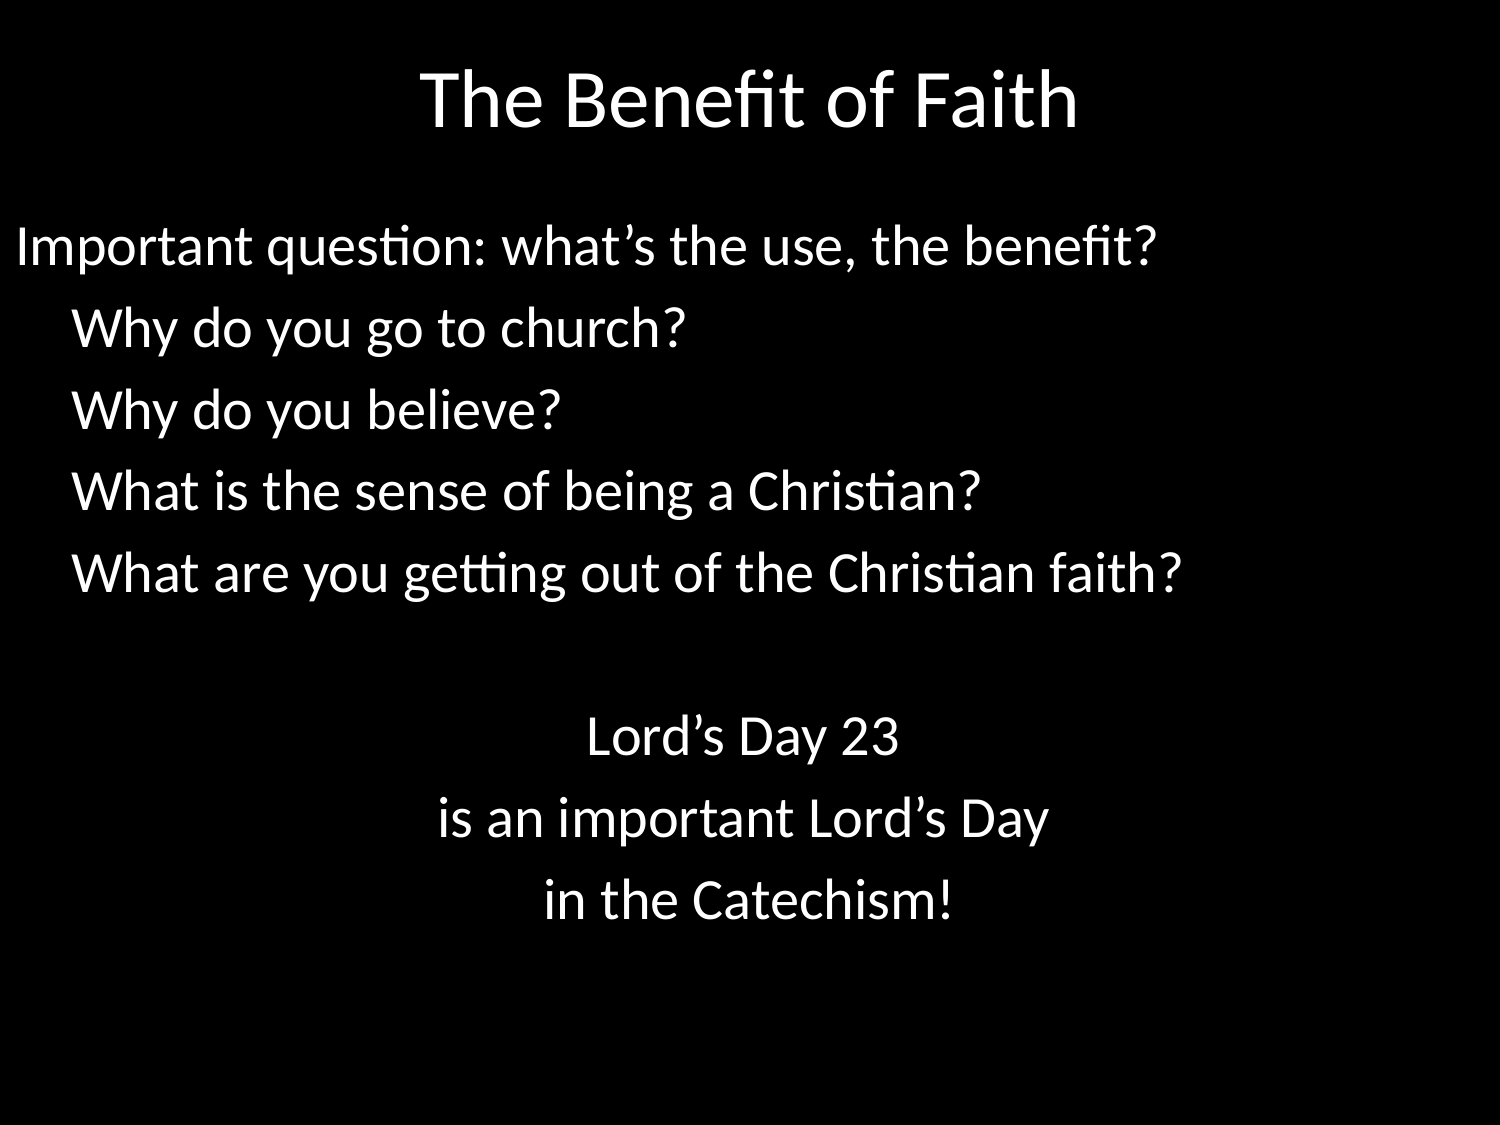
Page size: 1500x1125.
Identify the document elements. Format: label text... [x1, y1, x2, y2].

list Important question: what’s the use, the benefit? Why do you go to church? Why do you believe? What is the sense of being a Christian? What are you getting out of the Christian faith? Lord’s Day 23 is an important Lord’s Day in the Catechism! [0, 200, 1500, 1125]
title The Benefit of Faith [0, 0, 1500, 188]
